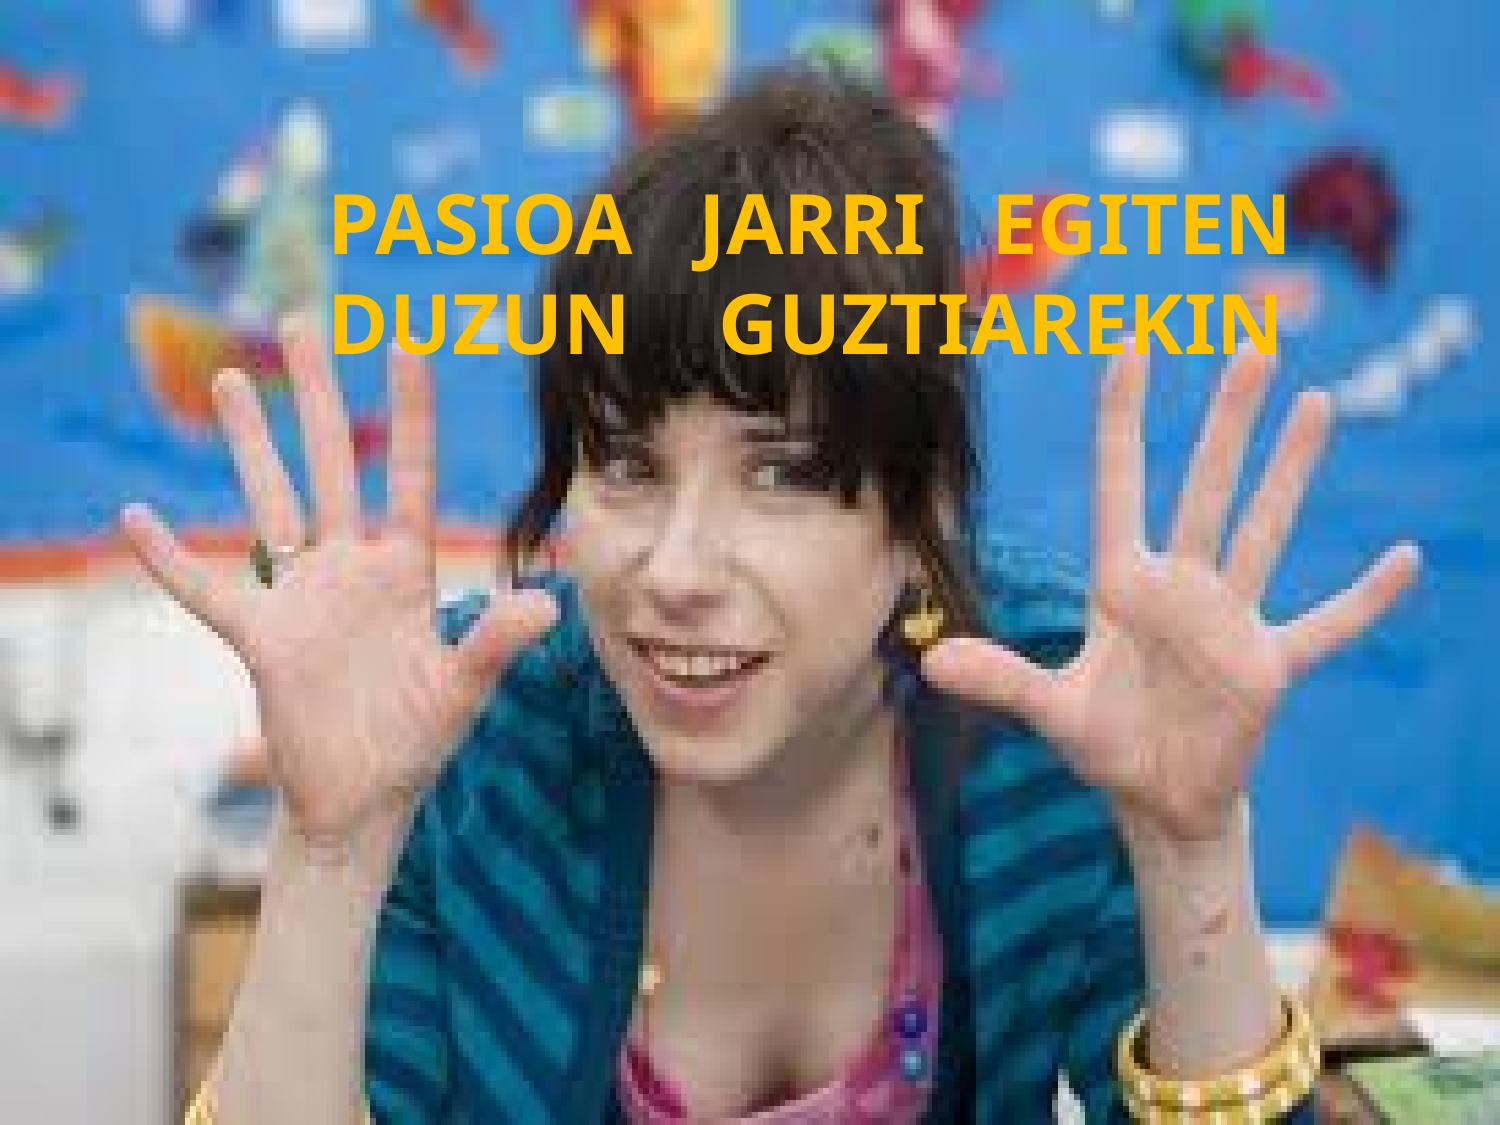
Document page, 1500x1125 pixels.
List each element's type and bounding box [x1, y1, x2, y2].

list [0, 0, 1500, 1125]
